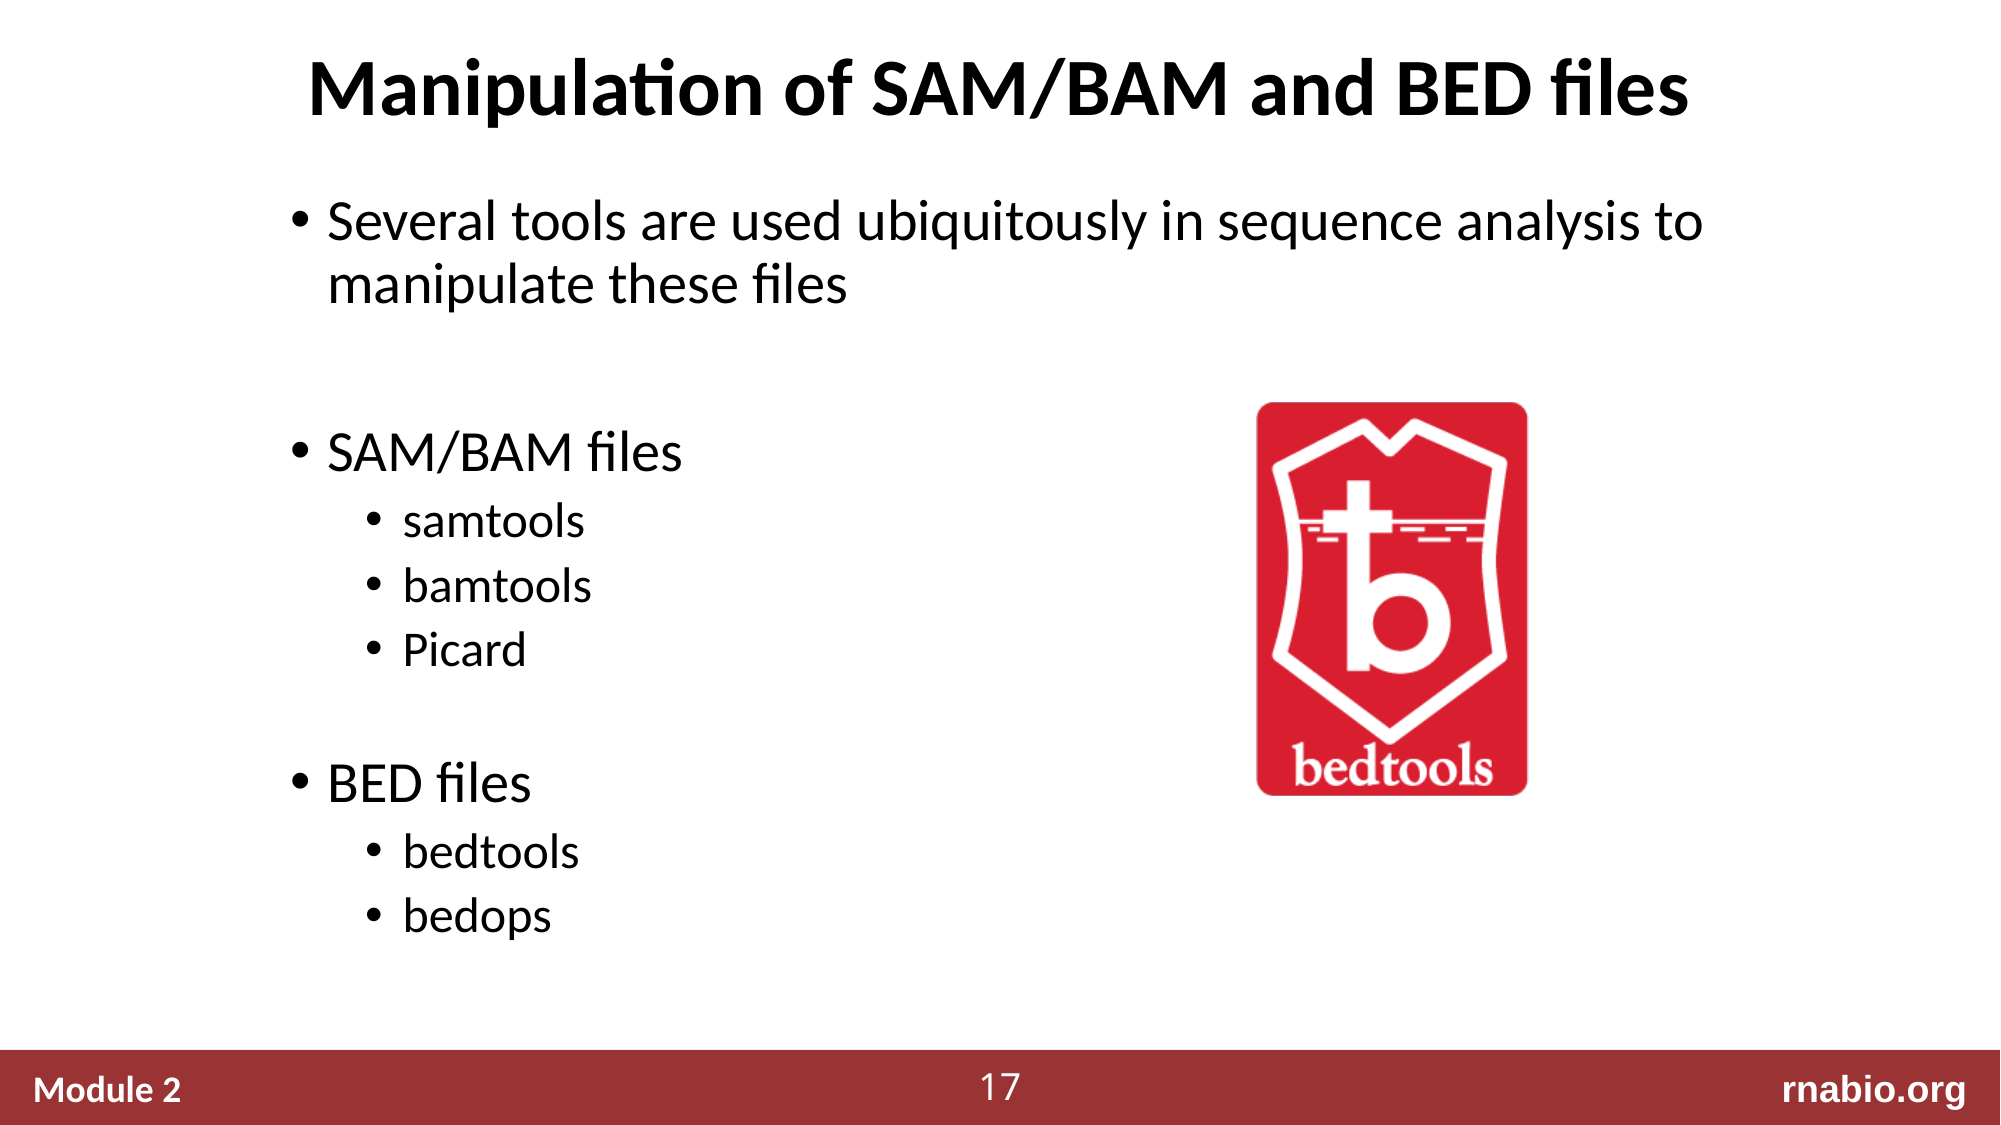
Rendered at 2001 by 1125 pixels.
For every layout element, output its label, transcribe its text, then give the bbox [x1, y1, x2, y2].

picture [1238, 387, 1547, 803]
title Manipulation of SAM/BAM and BED files [275, 0, 1725, 183]
list Several tools are used ubiquitously in sequence analysis to manipulate these files SAM/BAM files samtools bamtools Picard BED files bedtools bedops [275, 183, 1725, 1007]
